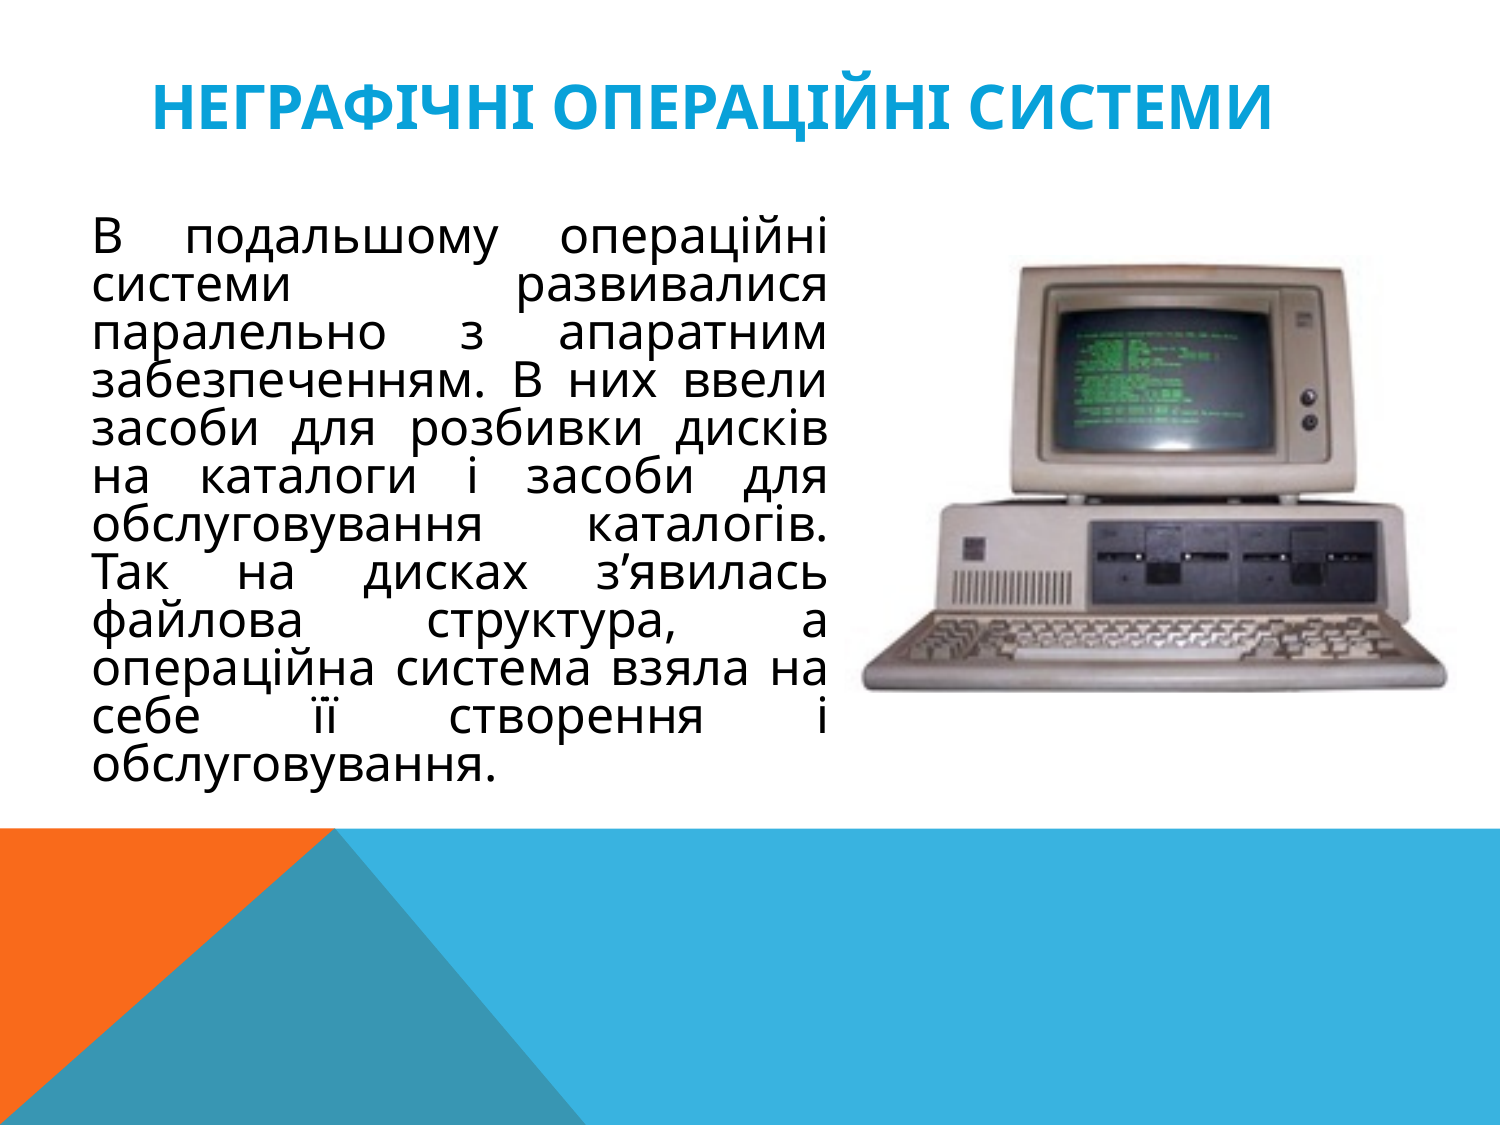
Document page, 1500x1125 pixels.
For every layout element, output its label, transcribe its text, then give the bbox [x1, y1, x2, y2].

list В подальшому операційні системи развивалися паралельно з апаратним забезпеченням. В них ввели засоби для розбивки дисків на каталоги і засоби для обслуговування каталогів. Так на дисках з’явилась файлова структура, а операційна система взяла на себе її створення і обслуговування. [76, 208, 845, 858]
title Неграфічні операційні системи [135, 60, 1369, 150]
picture [844, 255, 1458, 693]
